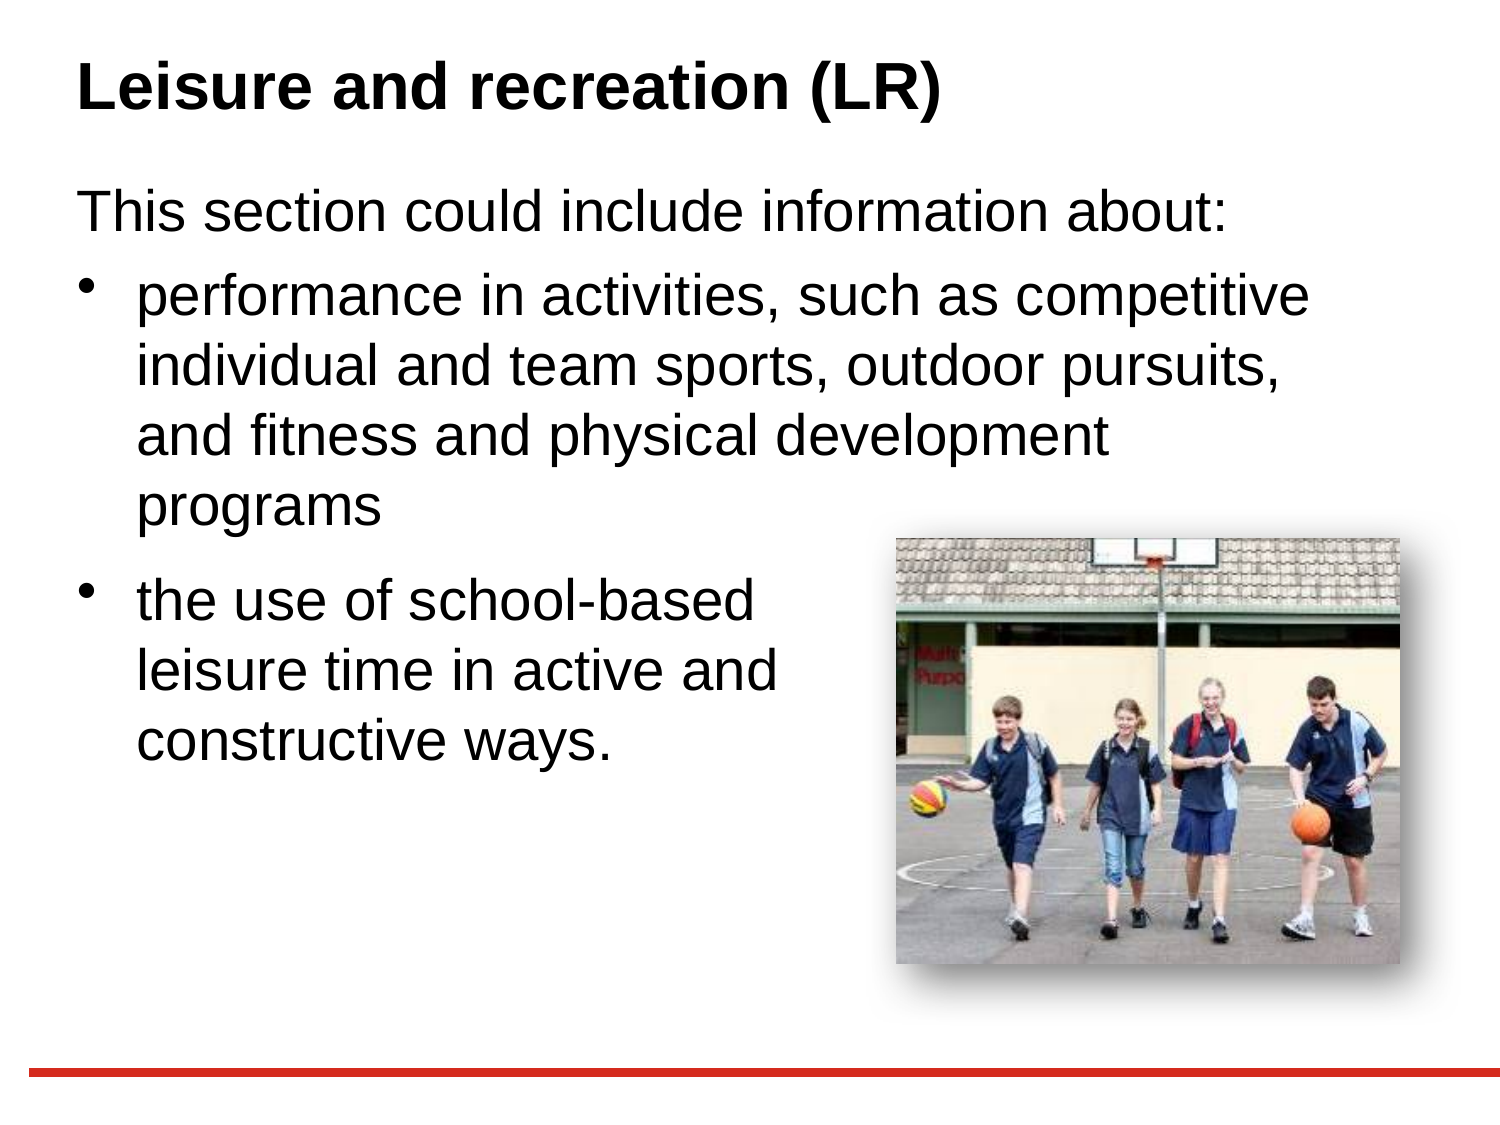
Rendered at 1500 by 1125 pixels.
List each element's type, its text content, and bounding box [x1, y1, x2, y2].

list This section could include information about: performance in activities, such as competitive individual and team sports, outdoor pursuits, and fitness and physical development programs [76, 172, 1365, 551]
list the use of school-based leisure time in active and constructive ways. [76, 562, 881, 905]
picture [896, 538, 1401, 965]
title Leisure and recreation (LR) [76, 42, 1471, 149]
